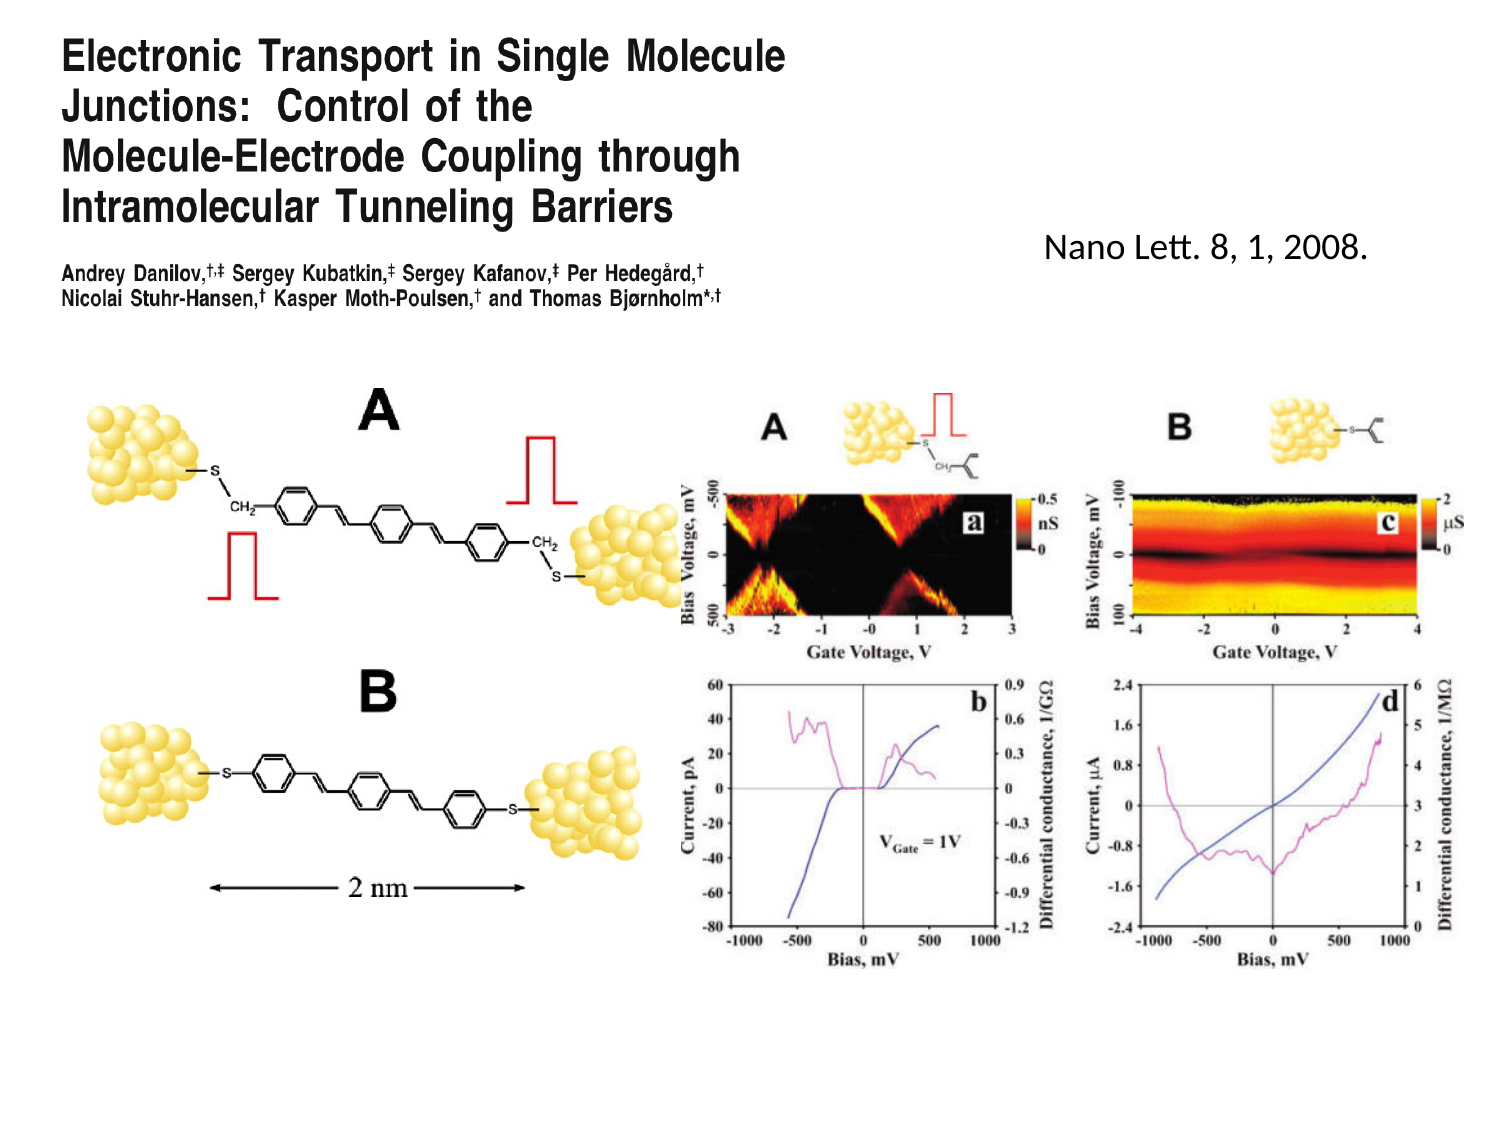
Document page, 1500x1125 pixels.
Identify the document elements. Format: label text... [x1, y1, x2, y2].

picture [53, 19, 806, 315]
picture [44, 354, 1464, 969]
text_box Nano Lett. 8, 1, 2008. [1029, 214, 1385, 275]
